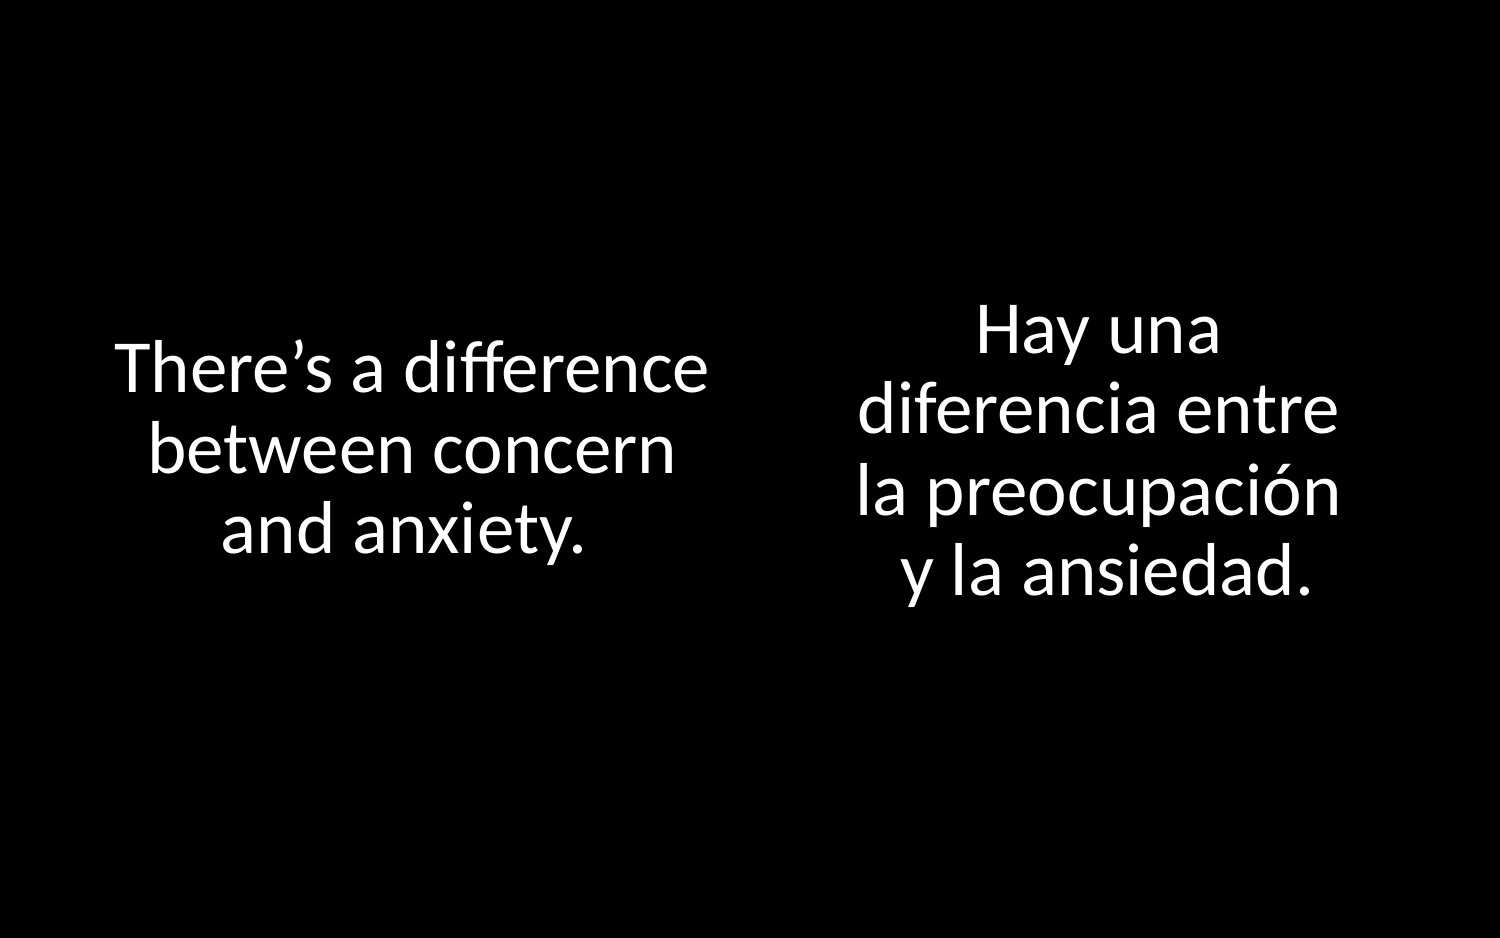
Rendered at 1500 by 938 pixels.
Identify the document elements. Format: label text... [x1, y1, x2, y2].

text_box Hay una diferencia entre la preocupación y la ansiedad. [777, 152, 1438, 748]
list There’s a difference between concern and anxiety. [93, 151, 732, 747]
